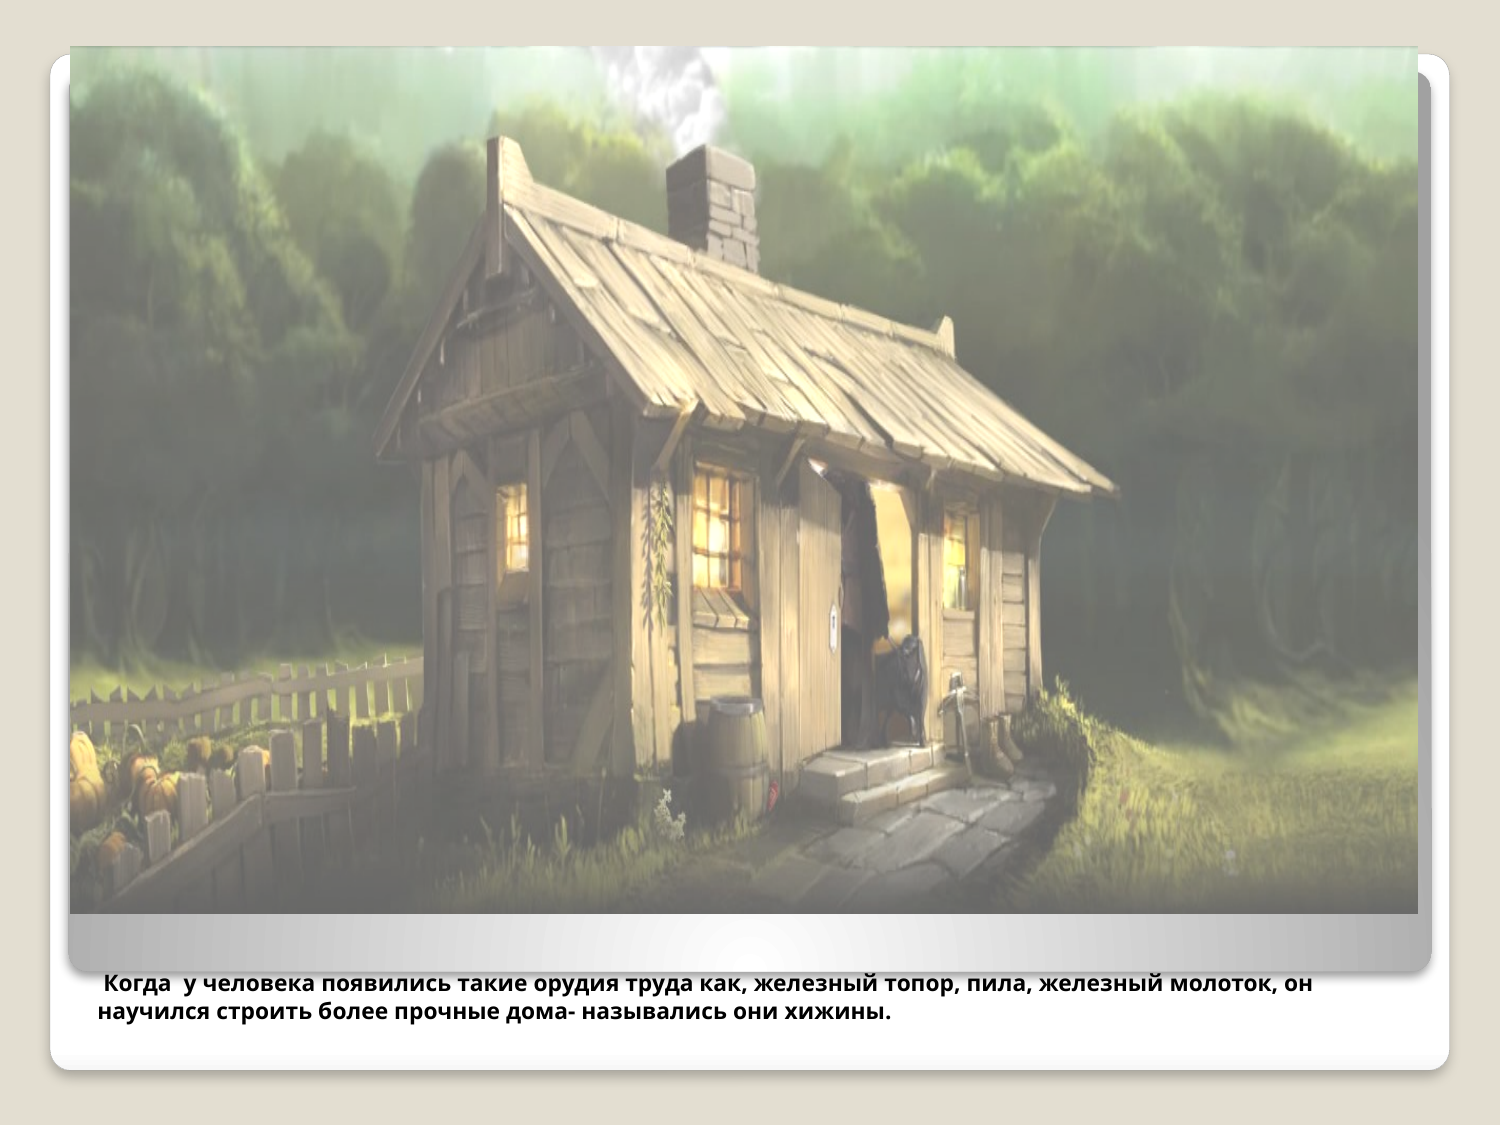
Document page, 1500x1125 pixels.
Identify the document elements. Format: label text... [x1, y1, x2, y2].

title Когда у человека появились такие орудия труда как, железный топор, пила, железный молоток, он научился строить более прочные дома- назывались они хижины. [82, 960, 1425, 1032]
picture [70, 46, 1419, 915]
